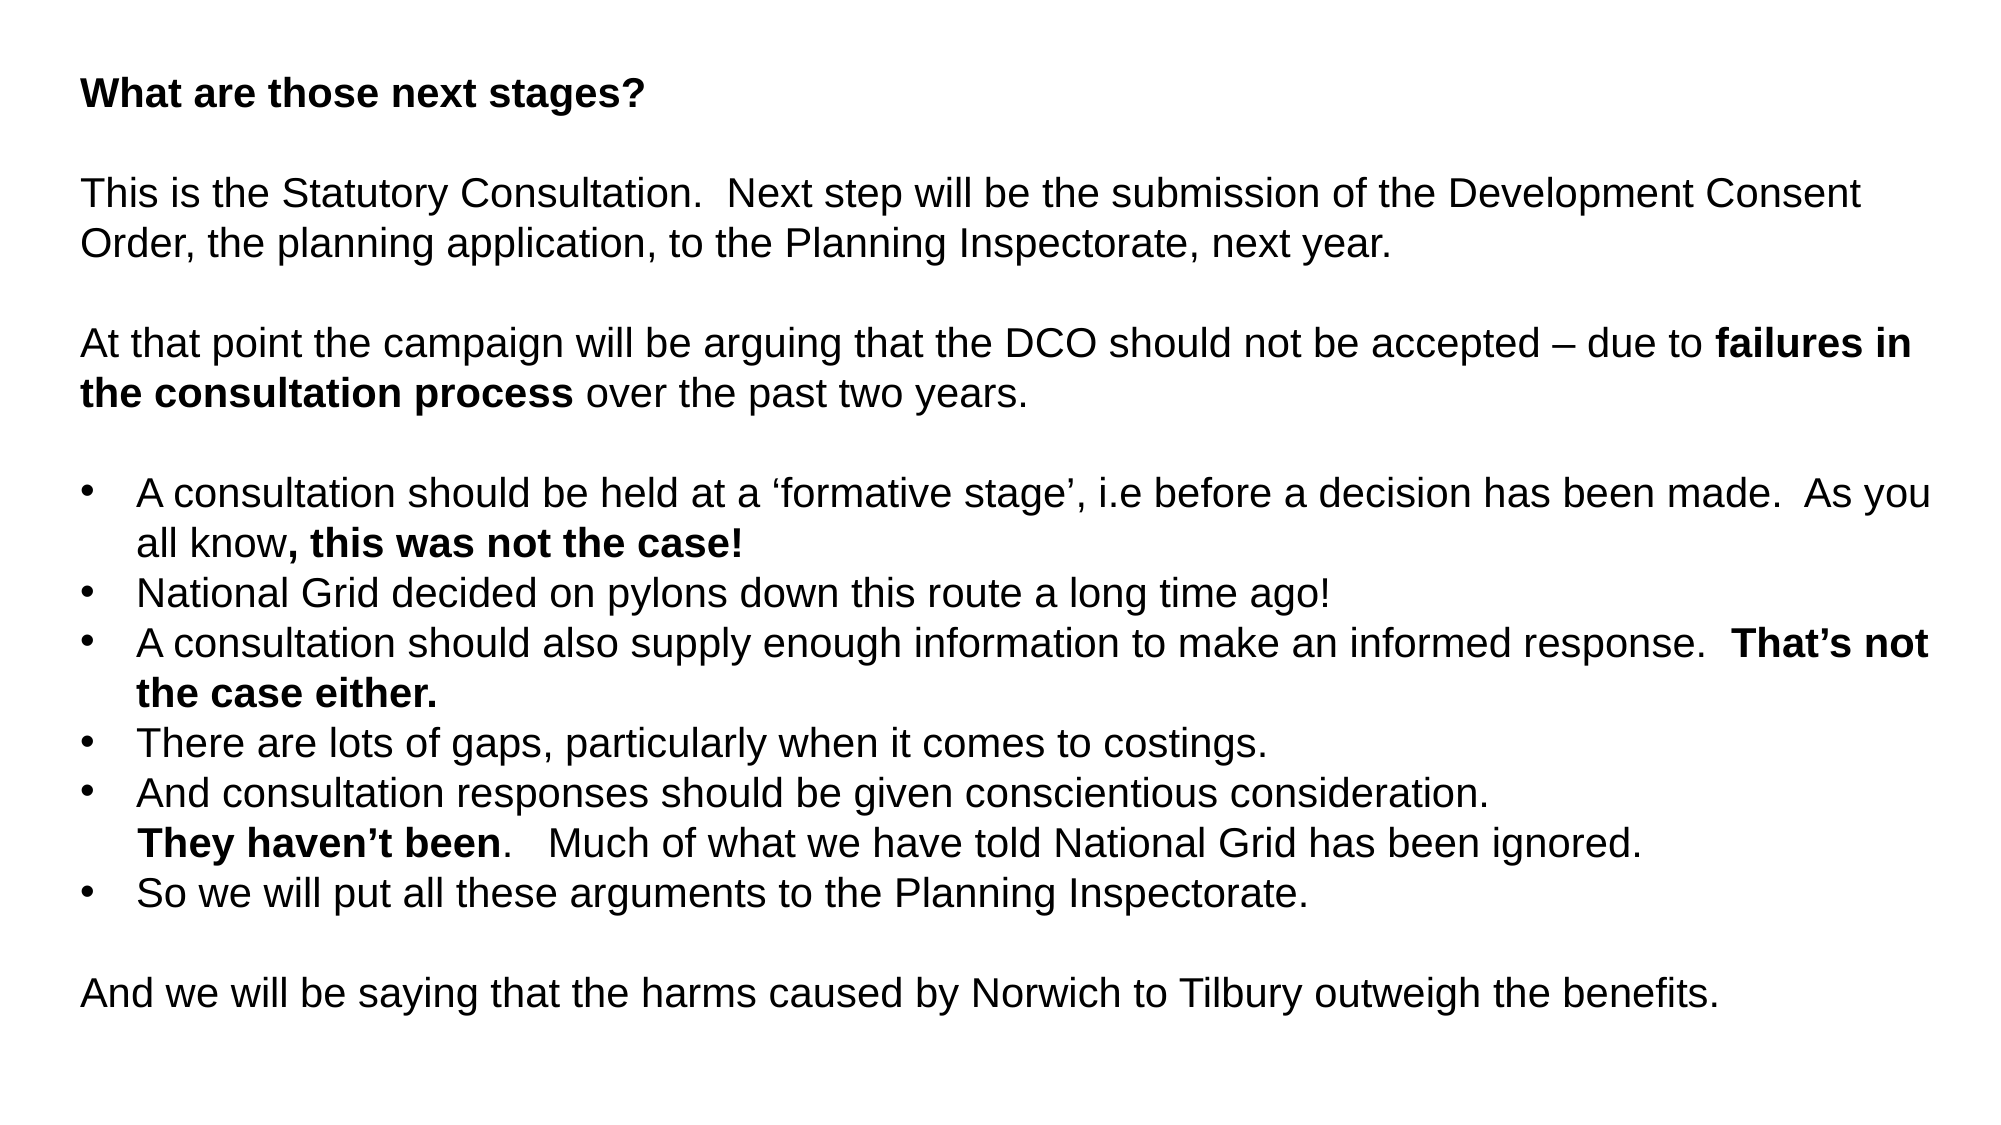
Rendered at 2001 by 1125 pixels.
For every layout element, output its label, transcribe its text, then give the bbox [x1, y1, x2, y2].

text_box What are those next stages? This is the Statutory Consultation. Next step will be the submission of the Development Consent Order, the planning application, to the Planning Inspectorate, next year. At that point the campaign will be arguing that the DCO should not be accepted – due to failures in the consultation process over the past two years. A consultation should be held at a ‘formative stage’, i.e before a decision has been made. As you all know, this was not the case! National Grid decided on pylons down this route a long time ago! A consultation should also supply enough information to make an informed response. That’s not the case either. There are lots of gaps, particularly when it comes to costings. And consultation responses should be given conscientious consideration. They haven’t been. Much of what we have told National Grid has been ignored. So we will put all these arguments to the Planning Inspectorate. And we will be saying that the harms caused by Norwich to Tilbury outweigh the benefits. [65, 58, 1950, 1024]
